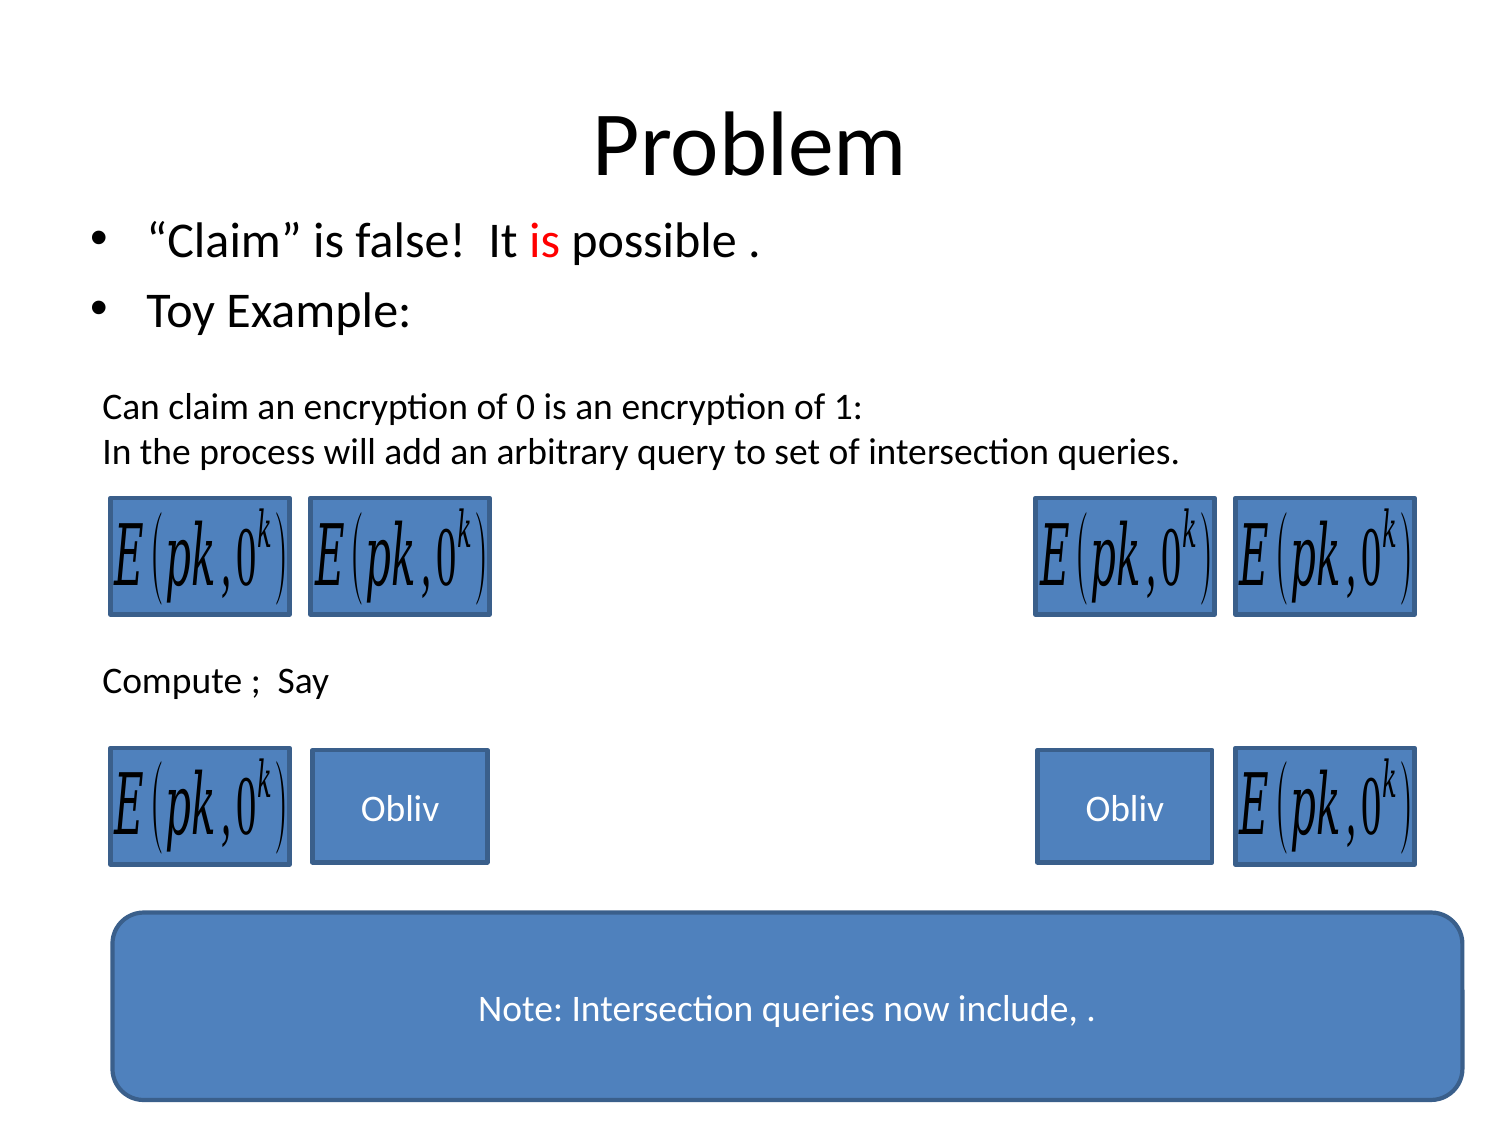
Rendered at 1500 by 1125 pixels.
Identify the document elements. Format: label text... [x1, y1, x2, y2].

title Problem [75, 45, 1425, 233]
text_box Obliv [310, 748, 490, 865]
text_box Can claim an encryption of 0 is an encryption of 1: In the process will add an arbitrary query to set of intersection queries. [87, 374, 1288, 480]
text_box Obliv [1035, 748, 1214, 865]
